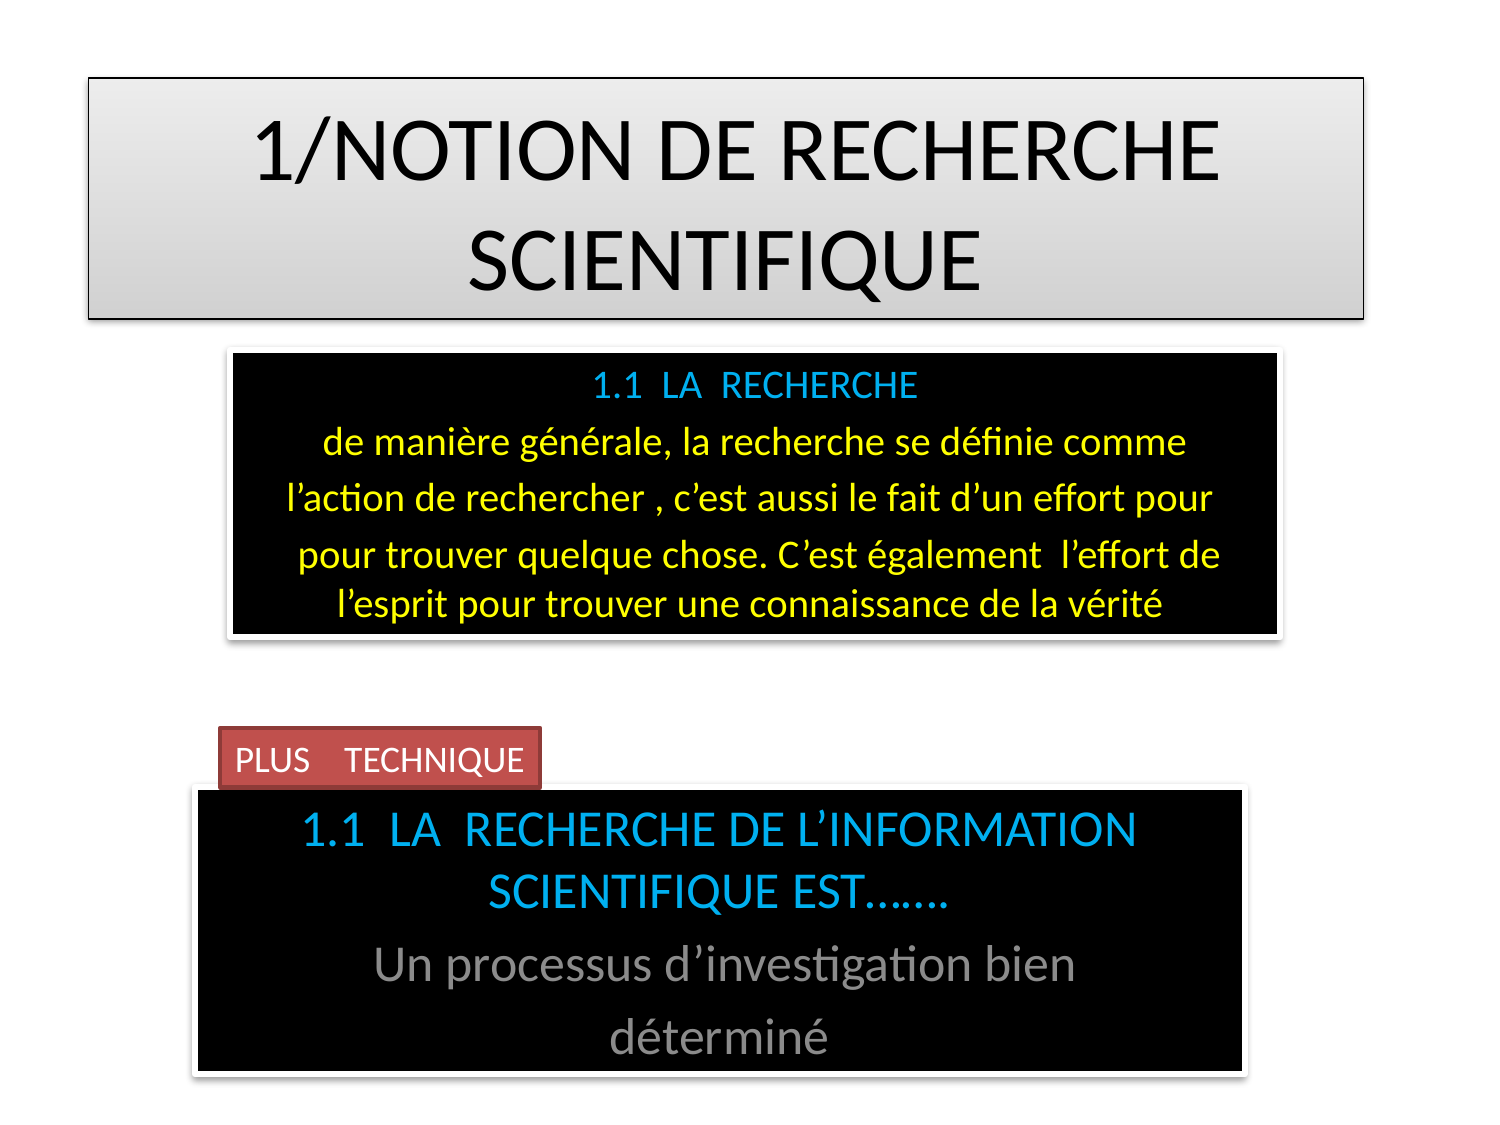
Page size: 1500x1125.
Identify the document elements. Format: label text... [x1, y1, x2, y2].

text_box PLUS TECHNIQUE [218, 726, 542, 790]
text_box 1.1 LA RECHERCHE DE L’INFORMATION SCIENTIFIQUE EST……. Un processus d’investigation bien déterminé [192, 784, 1248, 1077]
subtitle 1.1 LA RECHERCHE de manière générale, la recherche se définie comme l’action de rechercher , c’est aussi le fait d’un effort pour pour trouver quelque chose. C’est également l’effort de l’esprit pour trouver une connaissance de la vérité [227, 347, 1283, 640]
title 1/NOTION DE RECHERCHE SCIENTIFIQUE [88, 77, 1364, 320]
